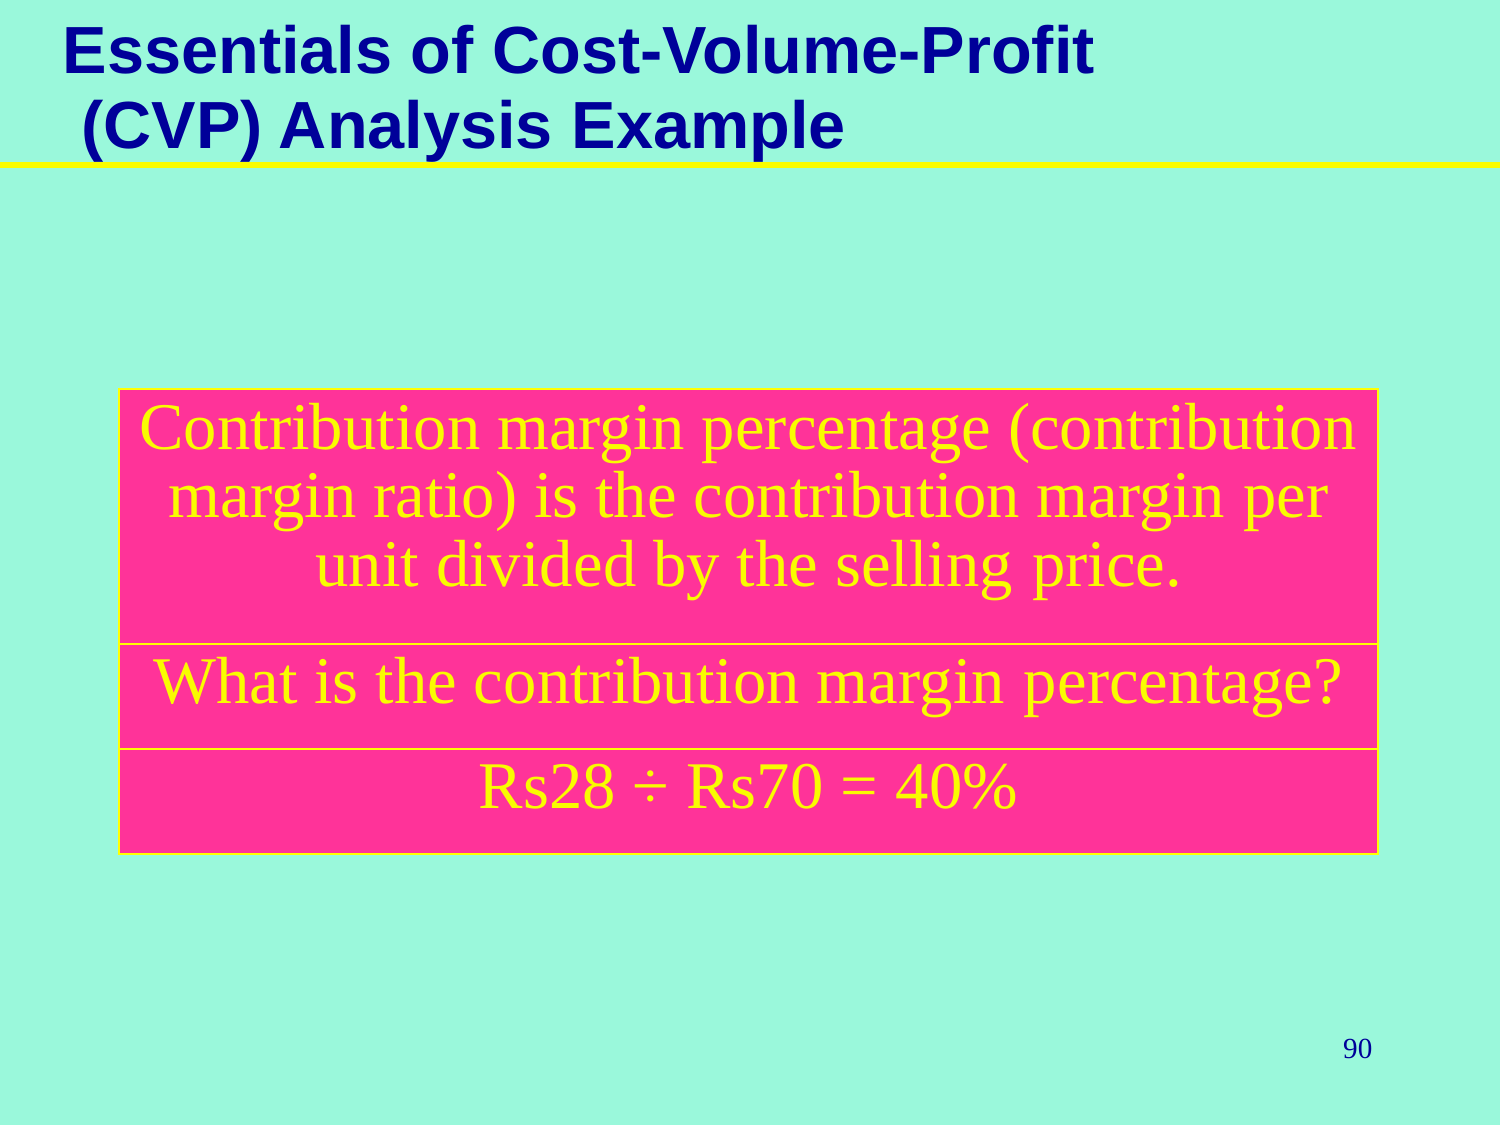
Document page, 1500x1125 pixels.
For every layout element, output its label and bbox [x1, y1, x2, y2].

slide_number [1324, 1030, 1377, 1125]
table_header [120, 390, 1377, 643]
table_cell [120, 750, 1377, 853]
title [60, 3, 1104, 201]
table_cell [120, 645, 1377, 748]
